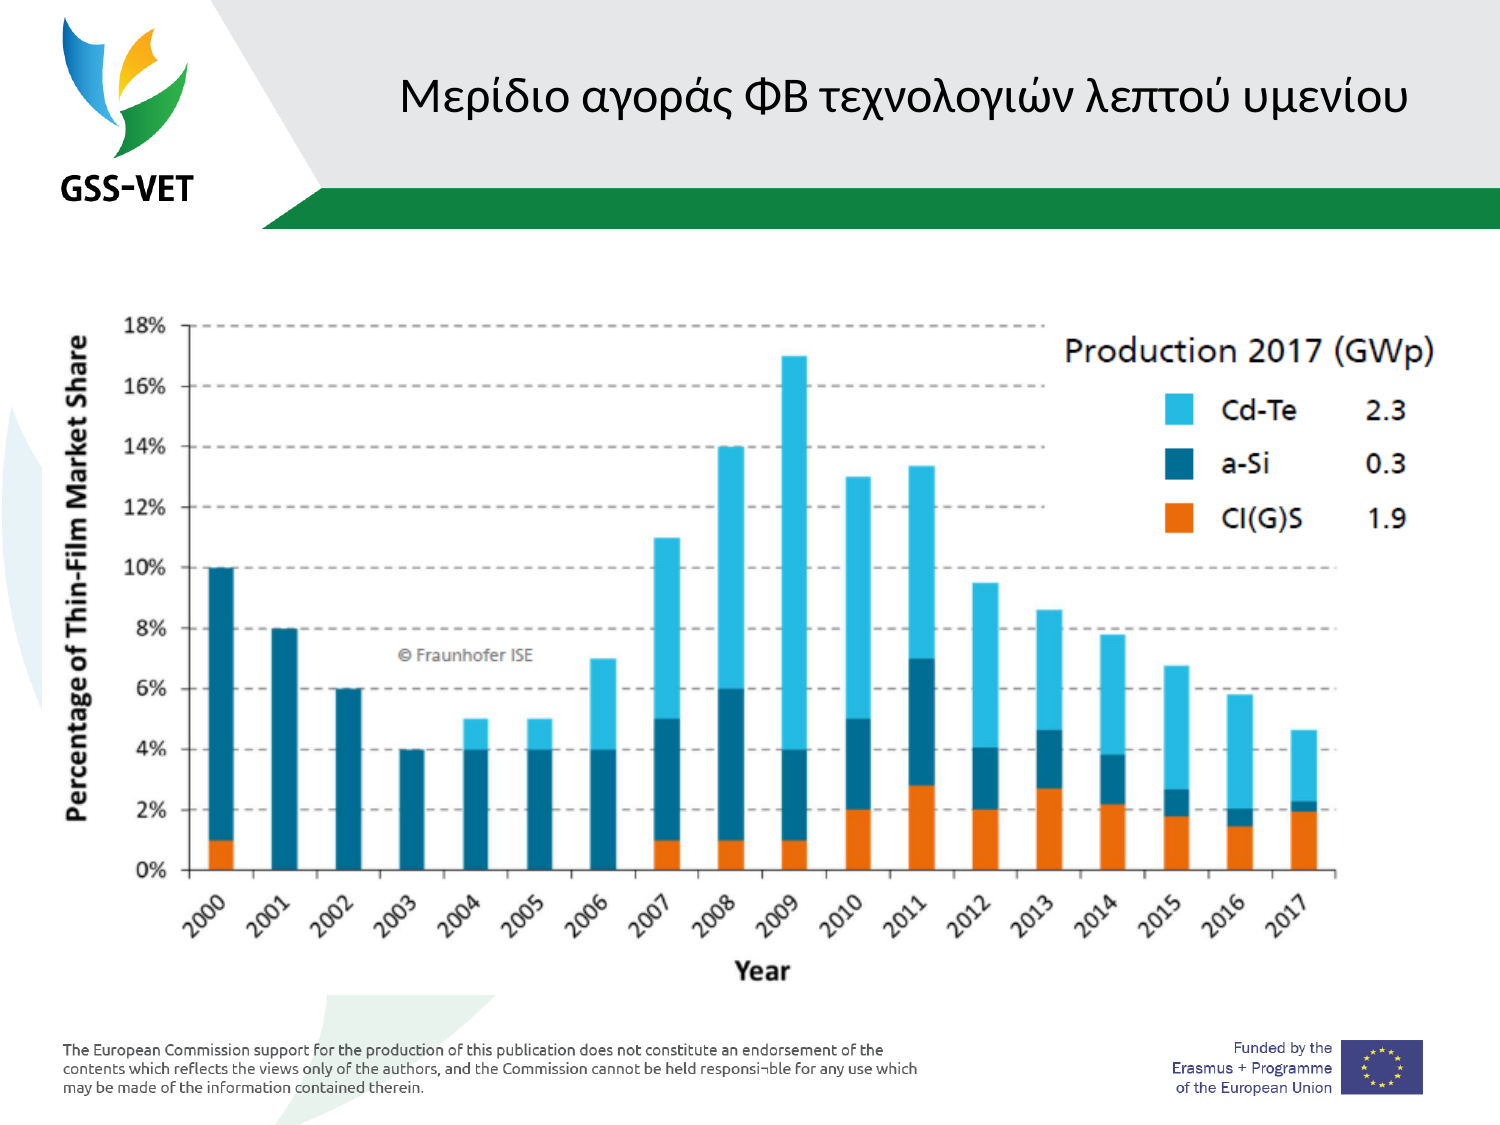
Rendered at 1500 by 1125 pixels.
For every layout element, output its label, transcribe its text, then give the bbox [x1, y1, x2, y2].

title Μερίδιο αγοράς ΦΒ τεχνολογιών λεπτού υμενίου [324, 0, 1425, 185]
picture [0, 0, 1500, 1125]
